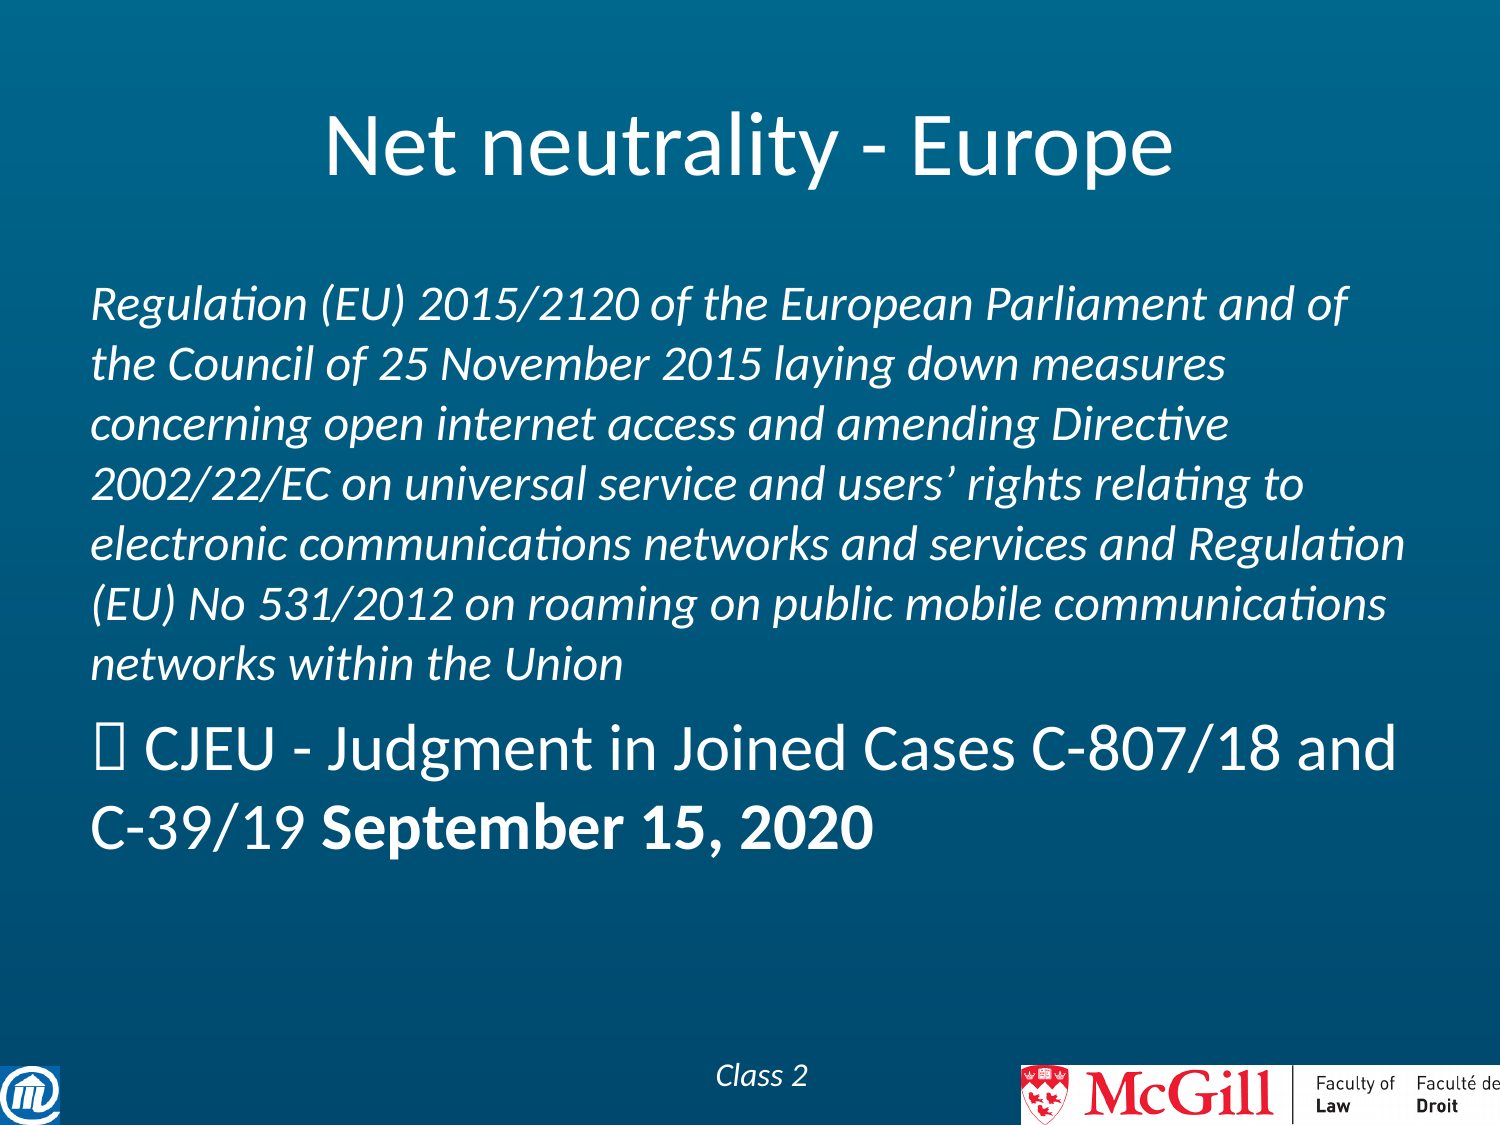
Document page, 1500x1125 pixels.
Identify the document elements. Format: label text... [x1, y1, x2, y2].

picture [0, 1067, 59, 1125]
picture [1022, 1066, 1500, 1125]
list Regulation (EU) 2015/2120 of the European Parliament and of the Council of 25 November 2015 laying down measures concerning open internet access and amending Directive 2002/22/EC on universal service and users’ rights relating to electronic communications networks and services and Regulation (EU) No 531/2012 on roaming on public mobile communications networks within the Union  CJEU - Judgment in Joined Cases C-807/18 and C-39/19 September 15, 2020 [75, 262, 1425, 1005]
title Net neutrality - Europe [75, 45, 1425, 233]
footer Class 2 [490, 1042, 1034, 1103]
